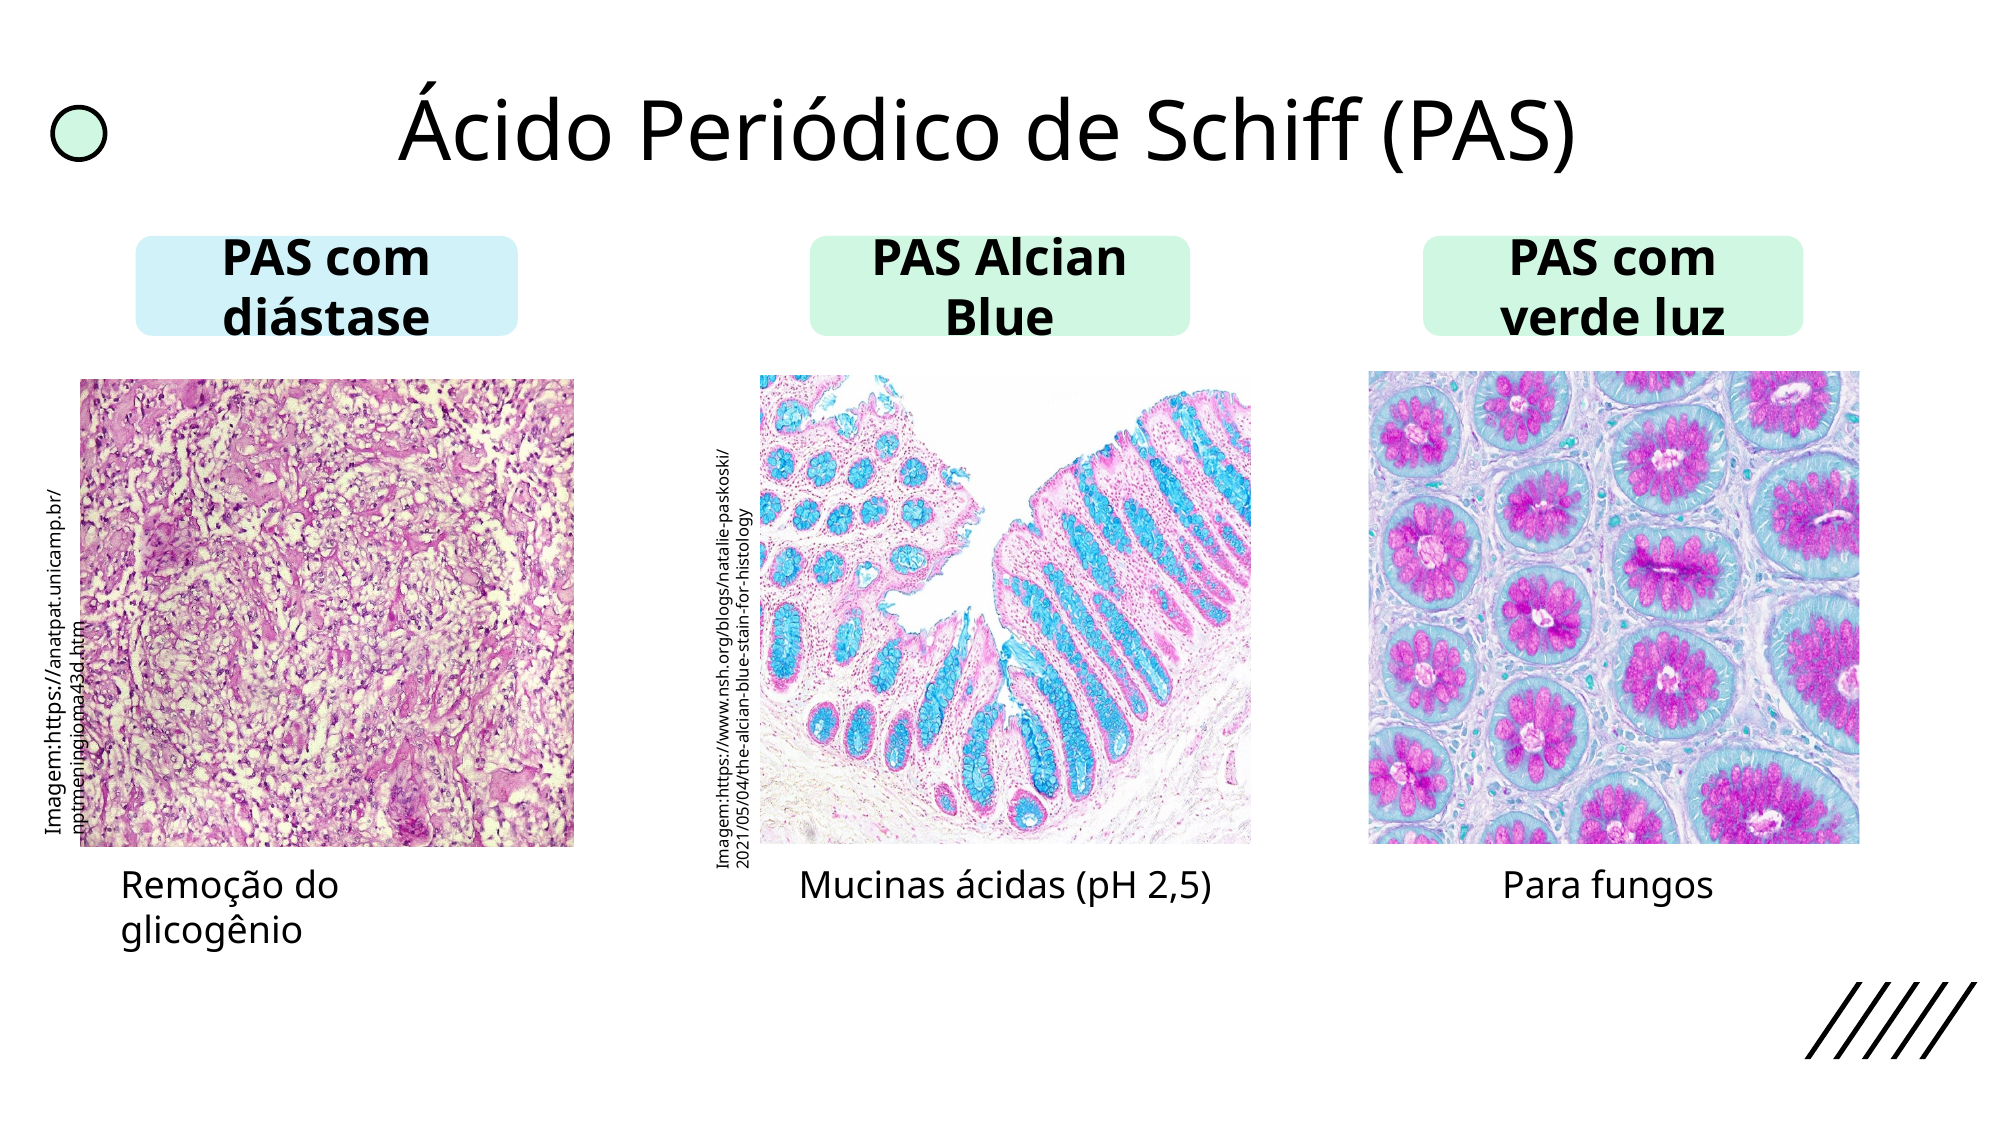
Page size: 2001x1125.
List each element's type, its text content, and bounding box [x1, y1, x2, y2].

text_box PAS com verde luz [1422, 234, 1805, 337]
text_box Remoção do glicogênio [105, 854, 544, 959]
picture [759, 375, 1251, 844]
text_box Para fungos [1487, 854, 1740, 914]
title Ácido Periódico de Schiff (PAS) [137, 46, 1863, 216]
picture [80, 379, 574, 847]
text_box Imagem:https://anatpat.unicamp.br/nptmeningioma43d.htm [31, 375, 95, 851]
text_box PAS com diástase [134, 234, 519, 337]
text_box Mucinas ácidas (pH 2,5) [783, 854, 1227, 914]
text_box Imagem:https://www.nsh.org/blogs/natalie-paskoski/2021/05/04/the-alcian-blue-stain-for-histology [704, 349, 760, 885]
text_box PAS Alcian Blue [808, 234, 1192, 337]
picture [1368, 371, 1860, 844]
